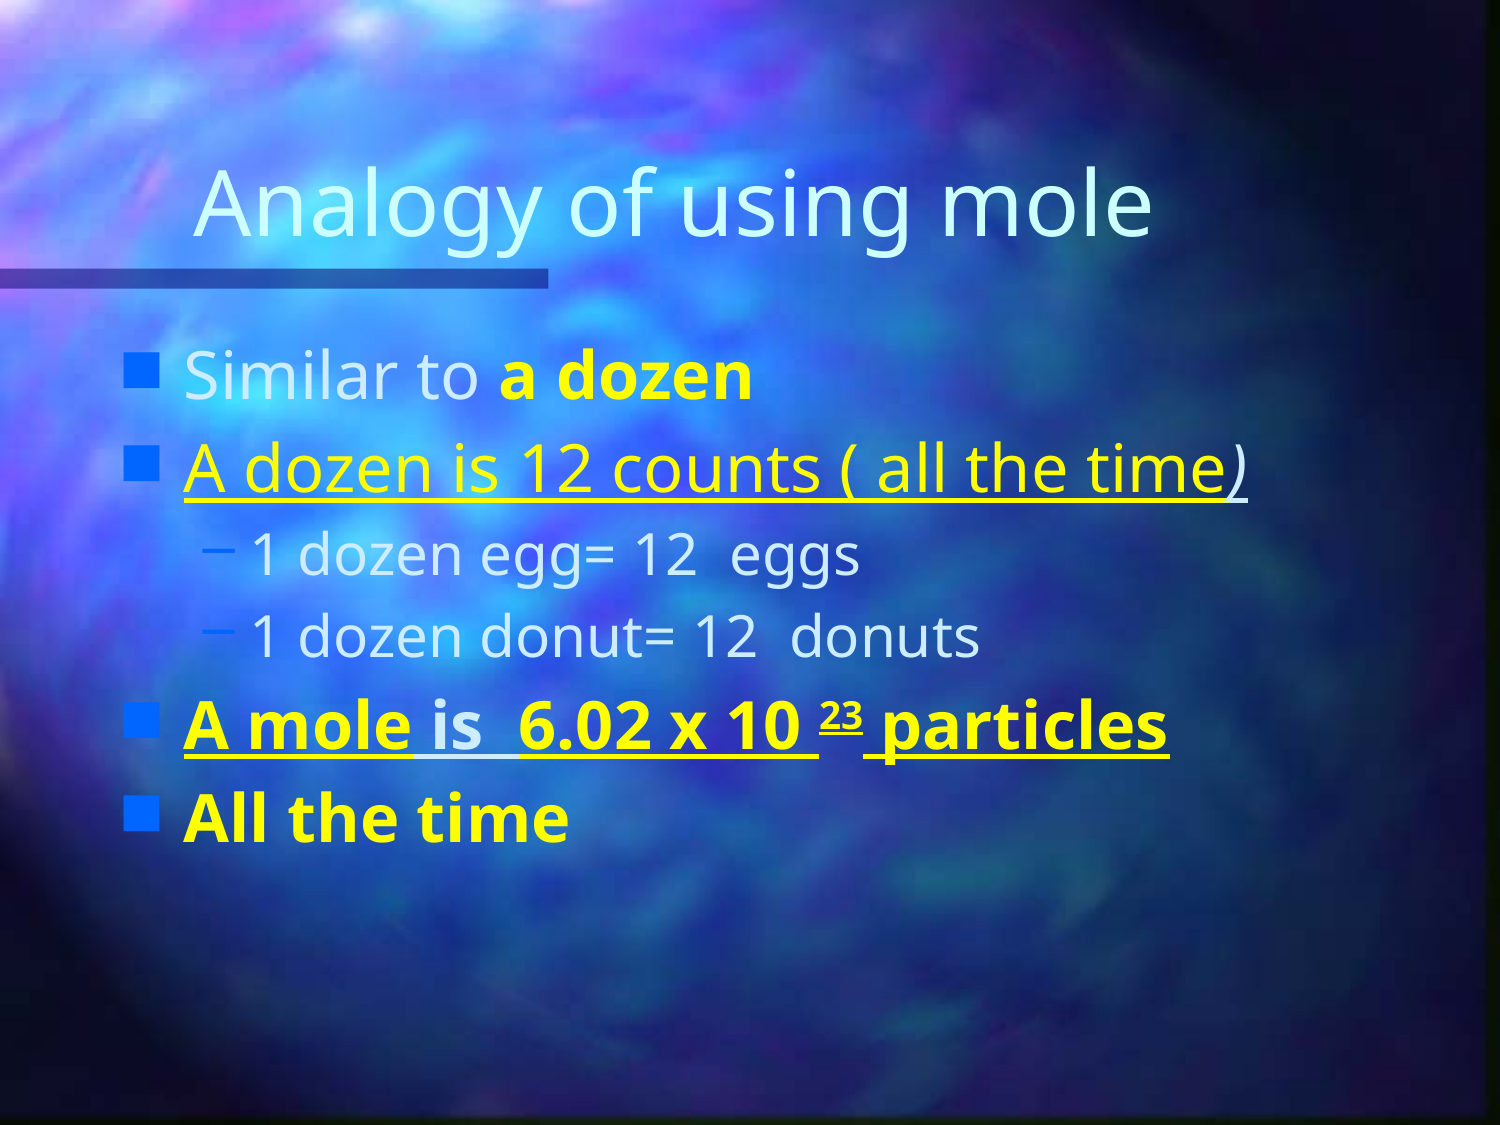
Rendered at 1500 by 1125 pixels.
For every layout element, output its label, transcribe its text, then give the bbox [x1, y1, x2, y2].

title Analogy of using mole [37, 74, 1313, 263]
picture [0, 0, 1500, 1125]
list Similar to a dozen A dozen is 12 counts ( all the time) 1 dozen egg= 12 eggs 1 dozen donut= 12 donuts A mole is 6.02 x 10 23 particles All the time [112, 324, 1388, 1001]
